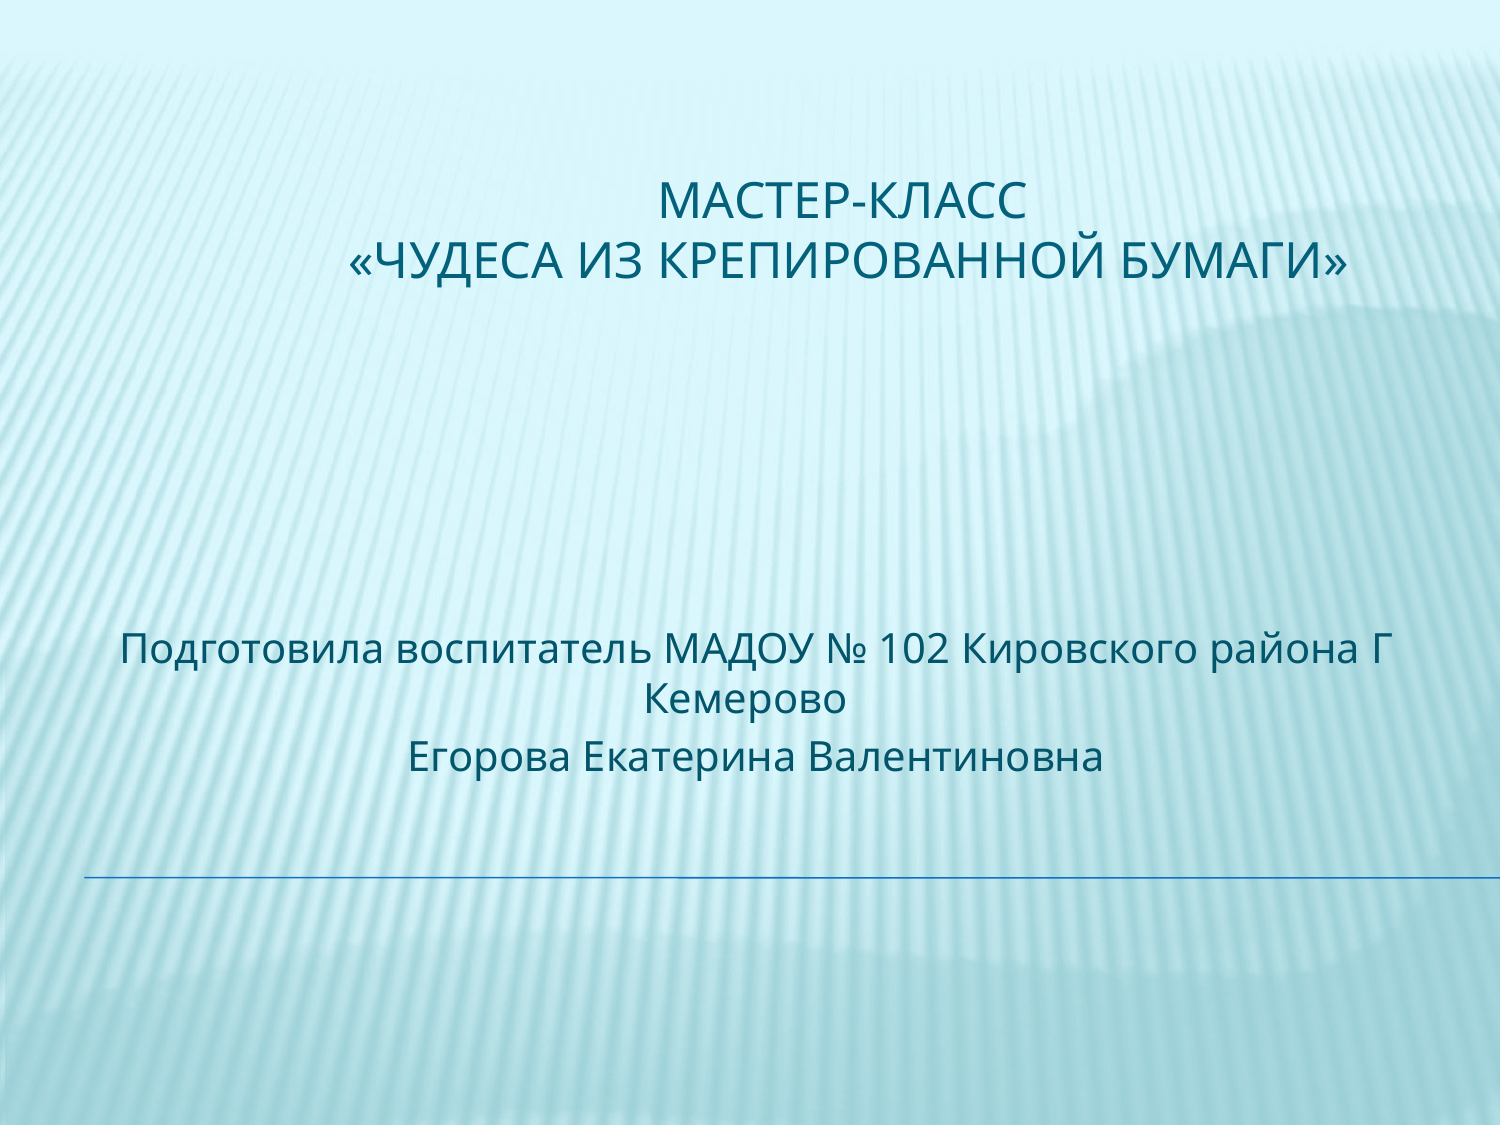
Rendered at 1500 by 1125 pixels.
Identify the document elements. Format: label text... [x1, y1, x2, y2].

title Мастер-класс «Чудеса из крепированной бумаги» [234, 160, 1450, 301]
subtitle Подготовила воспитатель МАДОУ № 102 Кировского района Г Кемерово Егорова Екатерина Валентиновна [62, 637, 1450, 788]
